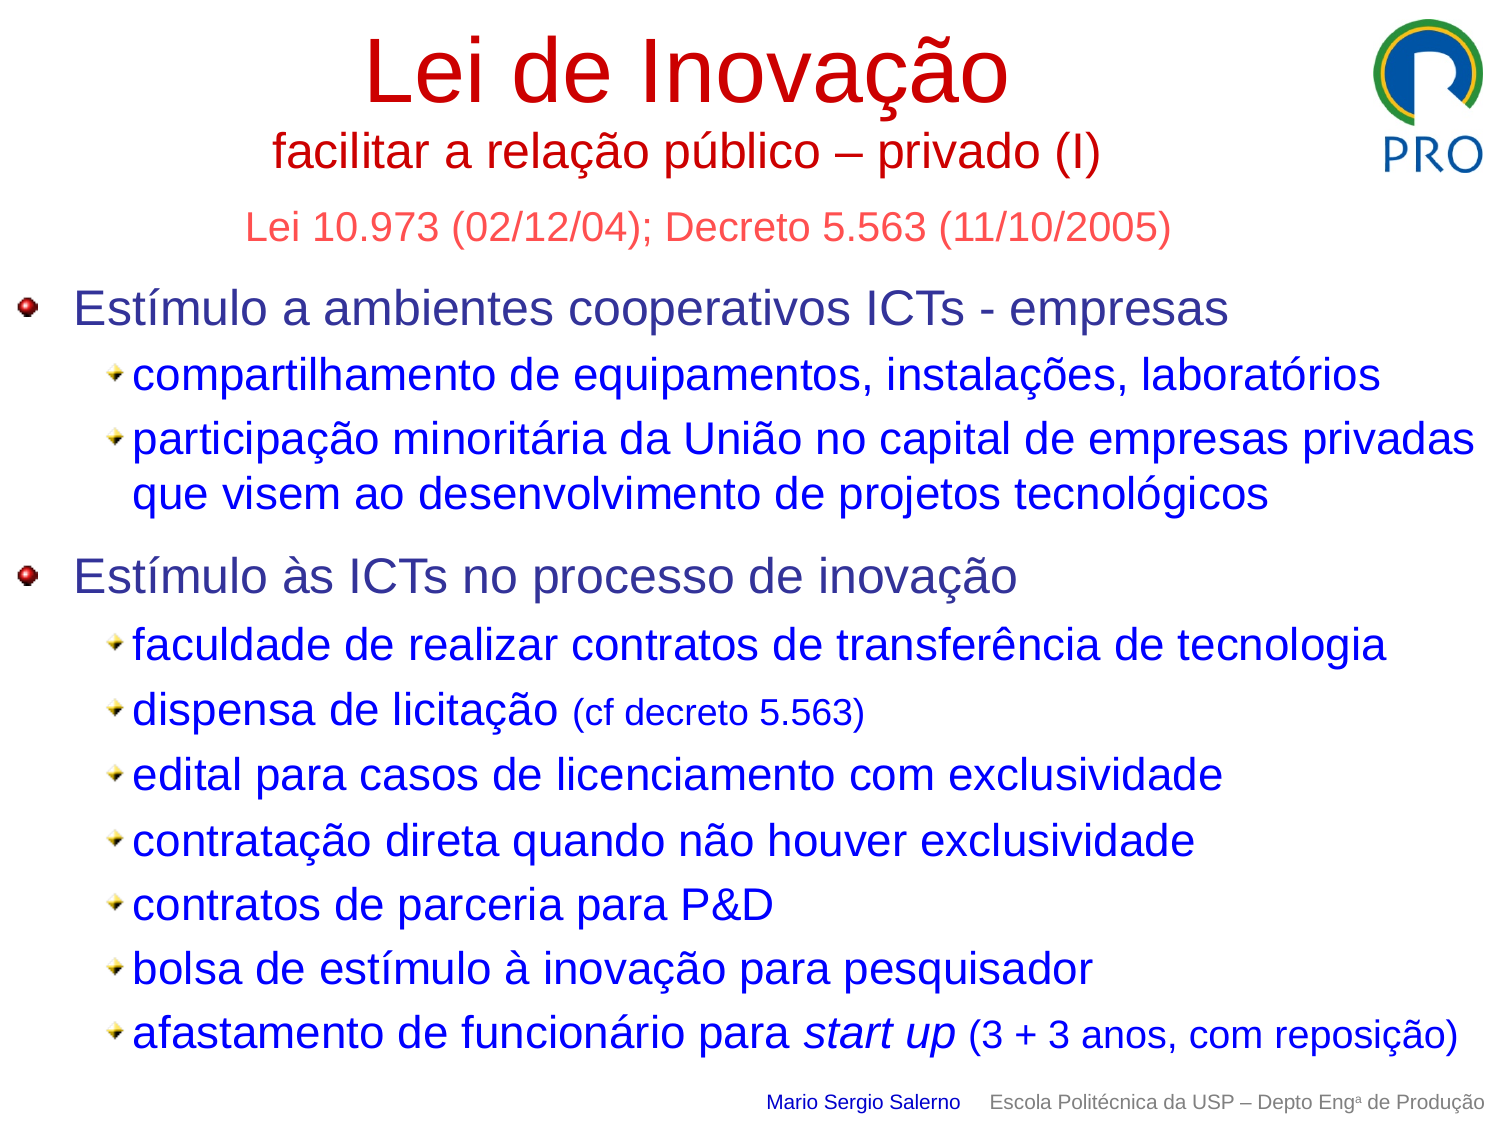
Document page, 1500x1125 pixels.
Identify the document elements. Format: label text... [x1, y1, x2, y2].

list Lei 10.973 (02/12/04); Decreto 5.563 (11/10/2005) Estímulo a ambientes cooperativos ICTs - empresas compartilhamento de equipamentos, instalações, laboratórios participação minoritária da União no capital de empresas privadas que visem ao desenvolvimento de projetos tecnológicos Estímulo às ICTs no processo de inovação faculdade de realizar contratos de transferência de tecnologia dispensa de licitação (cf decreto 5.563) edital para casos de licenciamento com exclusividade contratação direta quando não houver exclusividade contratos de parceria para P&D bolsa de estímulo à inovação para pesquisador afastamento de funcionário para start up (3 + 3 anos, com reposição) [0, 196, 1500, 1066]
picture [103, 360, 126, 384]
picture [103, 630, 126, 653]
title Lei de Inovação facilitar a relação público – privado (I) [22, 0, 1353, 196]
footer Mario Sergio Salerno Escola Politécnica da USP – Depto Enga de Produção [342, 1080, 1500, 1125]
picture [103, 954, 126, 978]
picture [103, 761, 126, 784]
picture [103, 424, 126, 448]
picture [103, 826, 126, 849]
picture [1373, 19, 1483, 173]
picture [14, 294, 38, 317]
picture [14, 562, 38, 586]
picture [103, 890, 126, 913]
picture [103, 695, 126, 719]
picture [103, 1018, 126, 1042]
